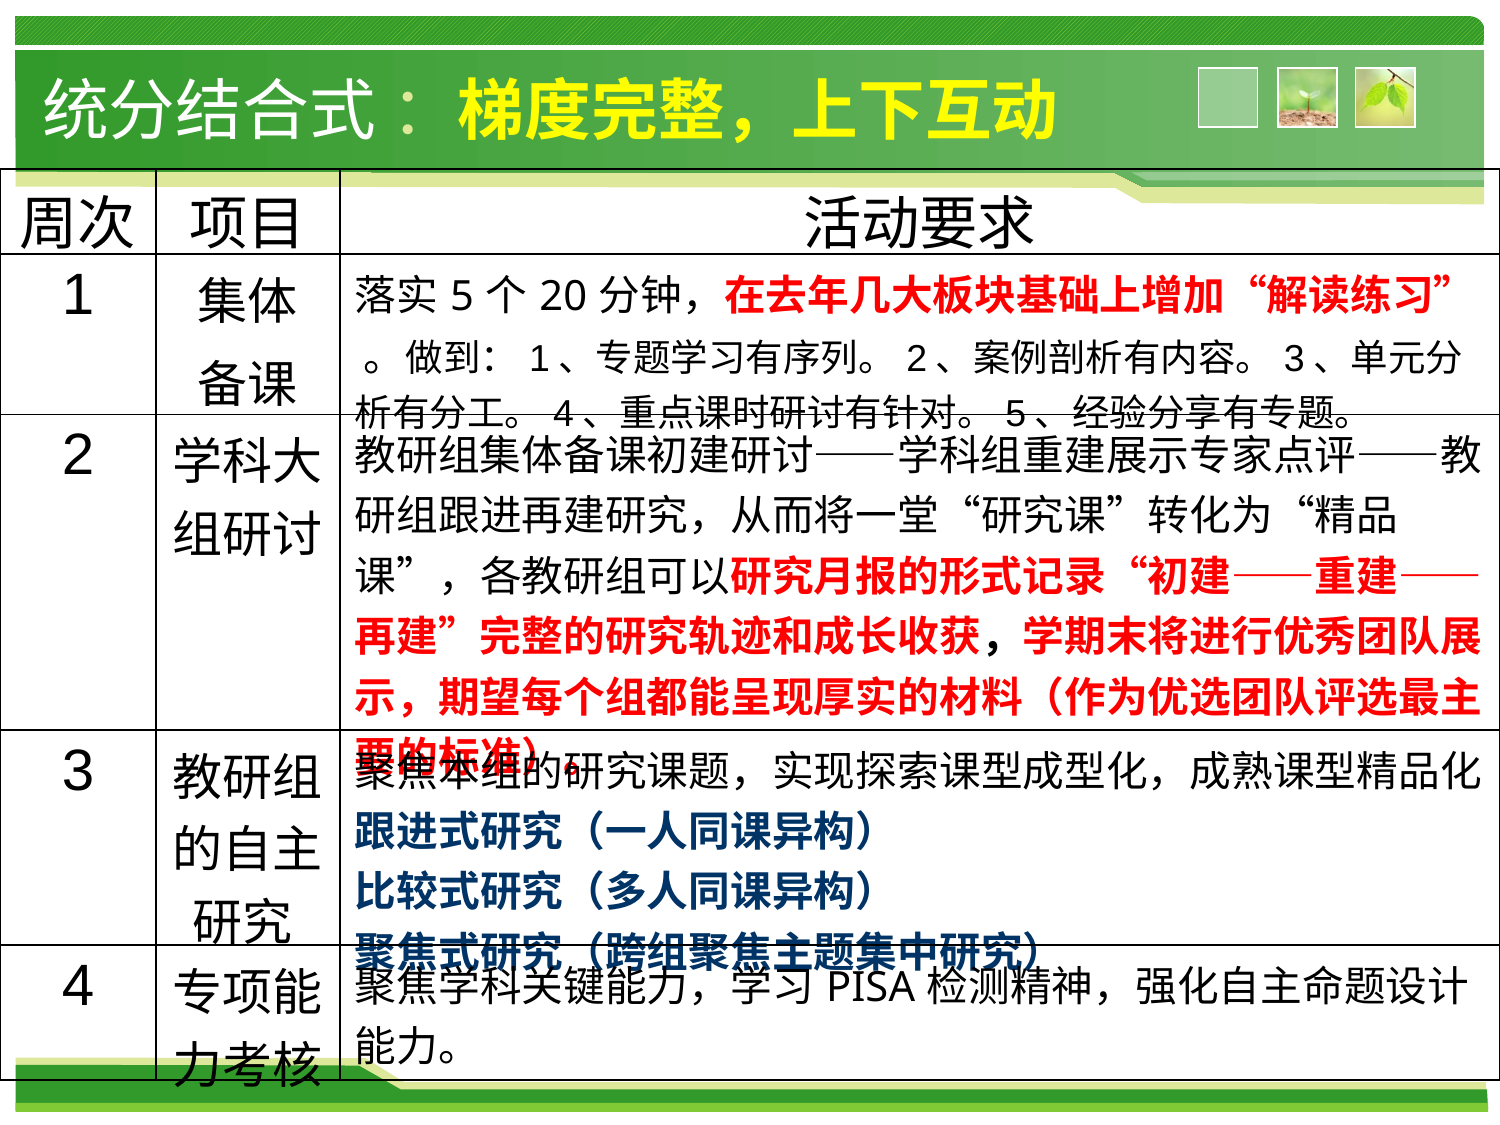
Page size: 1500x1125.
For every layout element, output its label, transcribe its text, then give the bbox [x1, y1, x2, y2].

picture [1279, 69, 1336, 126]
table_cell 学科大组研讨 [157, 415, 339, 729]
table_cell 4 [1, 946, 155, 1079]
table_cell 教研组集体备课初建研讨——学科组重建展示专家点评——教研组跟进再建研究，从而将一堂“研究课”转化为“精品课”，各教研组可以研究月报的形式记录“初建——重建——再建”完整的研究轨迹和成长收获，学期末将进行优秀团队展示，期望每个组都能呈现厚实的材料（作为优选团队评选最主要的标准）。 [341, 415, 1499, 729]
table_cell 教研组的自主研究 [157, 731, 339, 944]
table_cell 1 [1, 255, 155, 414]
table_cell 聚焦学科关键能力，学习PISA检测精神，强化自主命题设计能力。 [341, 946, 1499, 1079]
table_header 周次 [1, 170, 155, 253]
table_cell 聚焦本组的研究课题，实现探索课型成型化，成熟课型精品化 跟进式研究（一人同课异构） 比较式研究（多人同课异构） 聚焦式研究（跨组聚焦主题集中研究） [341, 731, 1499, 944]
table_cell 3 [1, 731, 155, 944]
table_cell 2 [1, 415, 155, 729]
text_box 统分结合式 ：梯度完整，上下互动 [27, 60, 1181, 155]
picture [1356, 69, 1414, 126]
table_cell 集体 备课 [157, 255, 339, 414]
table_header 活动要求 [341, 170, 1499, 253]
table_cell 落实5个20分钟，在去年几大板块基础上增加“解读练习” 。做到：1、专题学习有序列。2、案例剖析有内容。3、单元分析有分工。4、重点课时研讨有针对。5、经验分享有专题。 [341, 255, 1499, 414]
table_header 项目 [157, 170, 339, 253]
table_cell 专项能力考核 [157, 946, 339, 1079]
